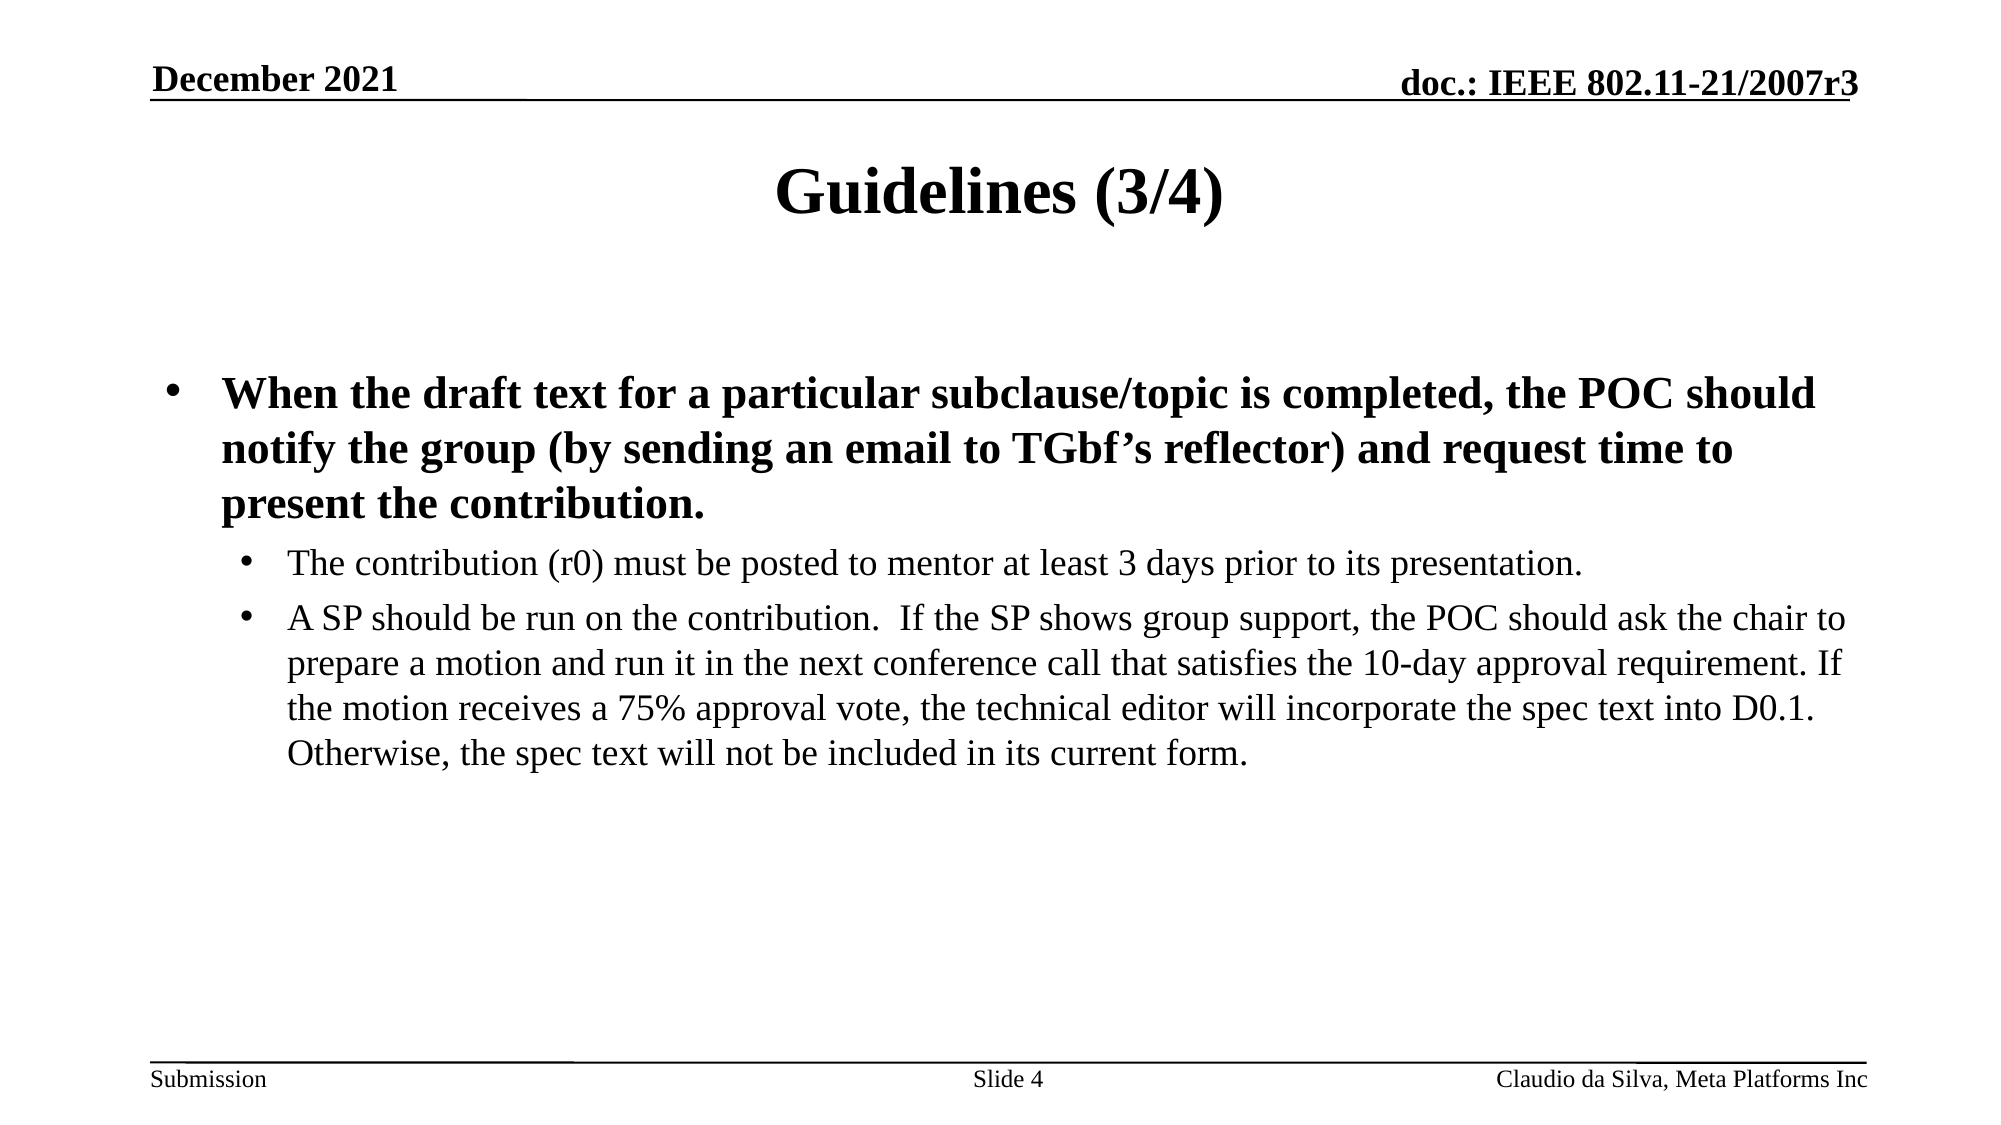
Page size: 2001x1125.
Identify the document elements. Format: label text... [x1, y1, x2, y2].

slide_number Slide 4 [950, 1061, 1067, 1123]
list When the draft text for a particular subclause/topic is completed, the POC should notify the group (by sending an email to TGbf’s reflector) and request time to present the contribution. The contribution (r0) must be posted to mentor at least 3 days prior to its presentation. A SP should be run on the contribution. If the SP shows group support, the POC should ask the chair to prepare a motion and run it in the next conference call that satisfies the 10-day approval requirement. If the motion receives a 75% approval vote, the technical editor will incorporate the spec text into D0.1. Otherwise, the spec text will not be included in its current form. [149, 287, 1869, 913]
title Guidelines (3/4) [149, 99, 1850, 275]
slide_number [152, 54, 563, 100]
footer Claudio da Silva, Meta Platforms Inc [1171, 1061, 1869, 1093]
